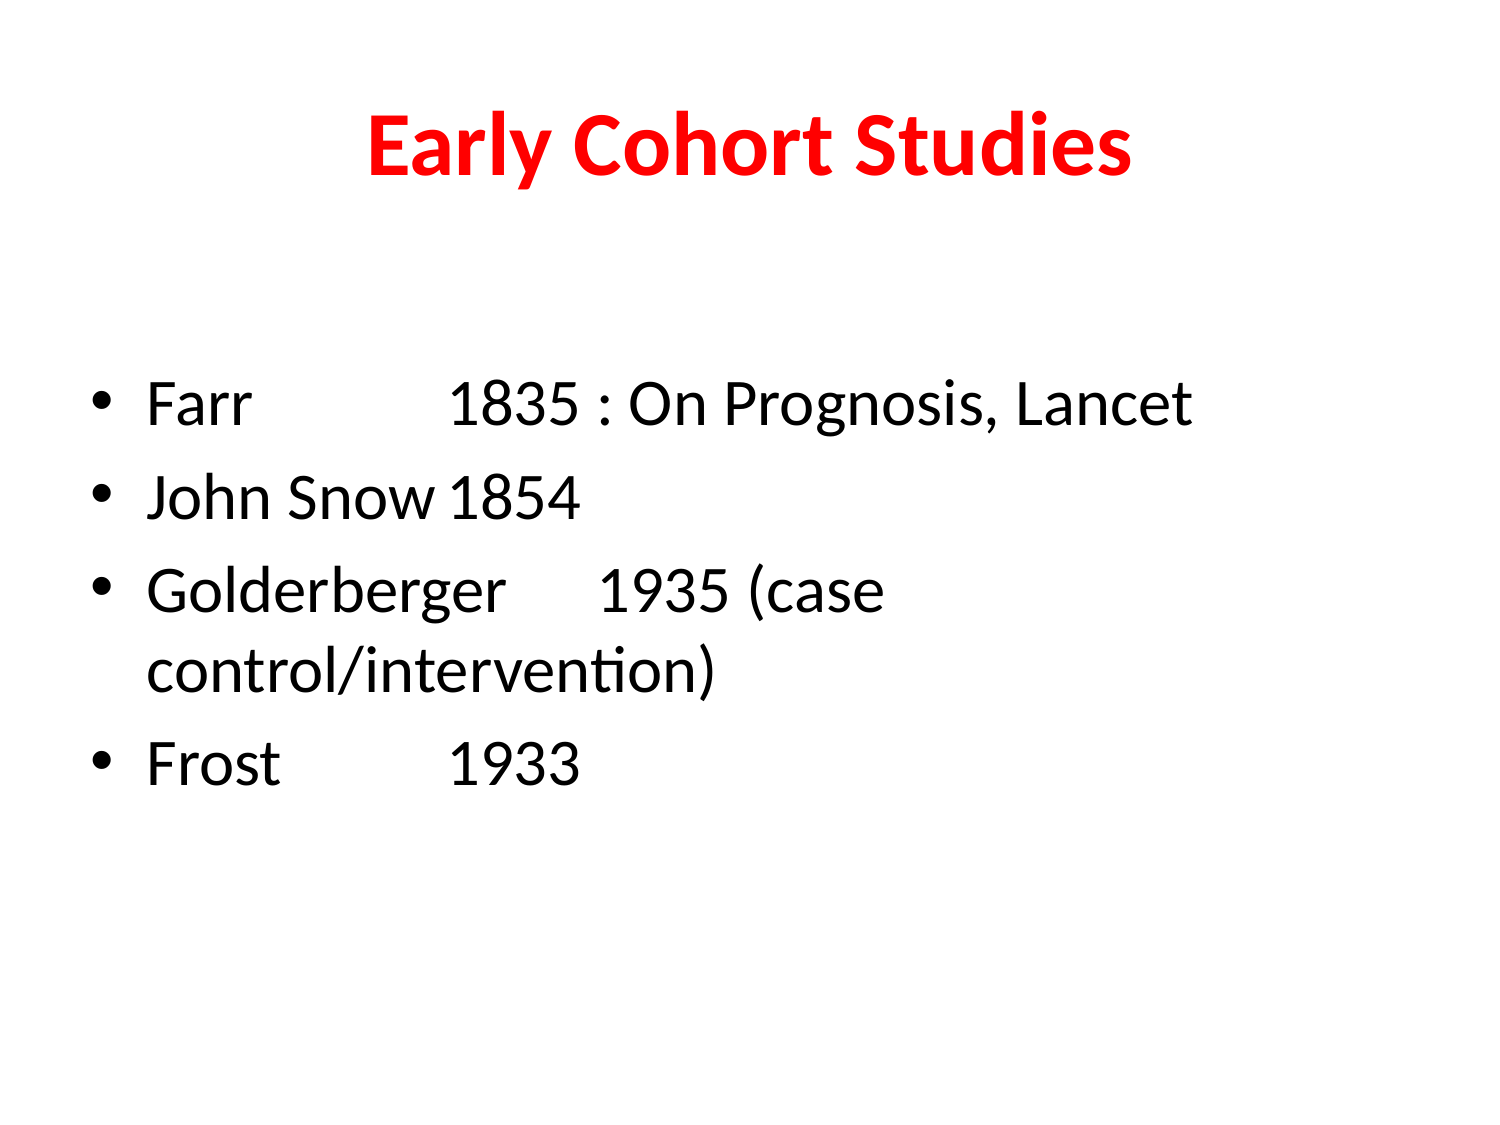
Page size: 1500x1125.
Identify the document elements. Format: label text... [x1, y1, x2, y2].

list Farr 1835 : On Prognosis, Lancet John Snow 1854 Golderberger 1935 (case control/intervention) Frost 1933 [75, 351, 1459, 1094]
title Early Cohort Studies [75, 45, 1425, 233]
